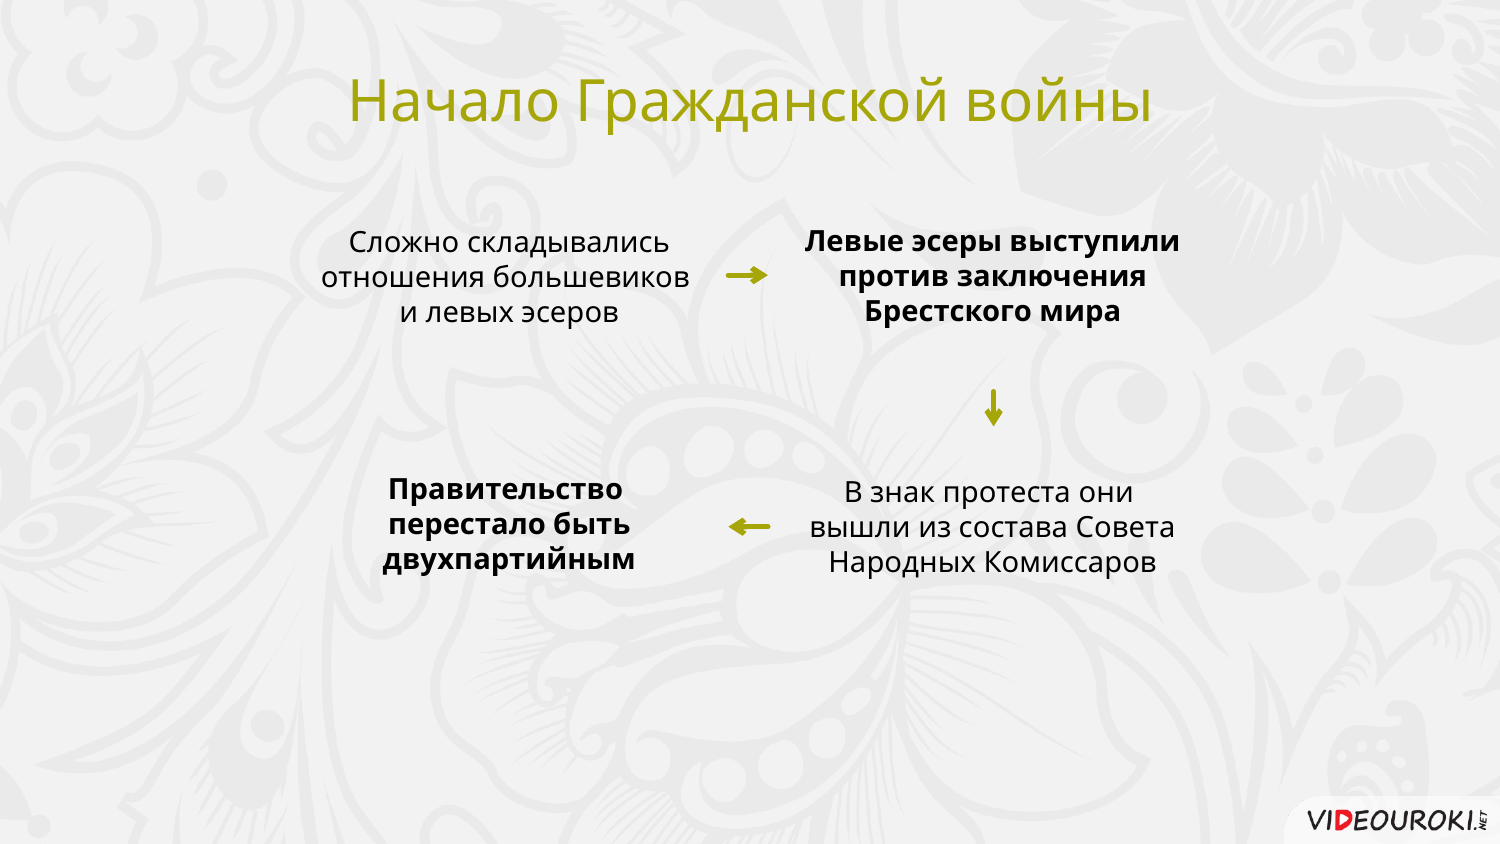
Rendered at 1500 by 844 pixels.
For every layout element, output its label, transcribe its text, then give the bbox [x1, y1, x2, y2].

picture [0, 0, 1500, 844]
text_box Правительство перестало быть двухпартийным [299, 462, 719, 583]
text_box Левые эсеры выступили против заключения Брестского мира [767, 214, 1218, 335]
text_box Начало Гражданской войны [127, 63, 1374, 134]
text_box Сложно складывались отношения большевиков и левых эсеров [299, 216, 719, 336]
text_box В знак протеста они вышли из состава Совета Народных Комиссаров [782, 466, 1203, 586]
